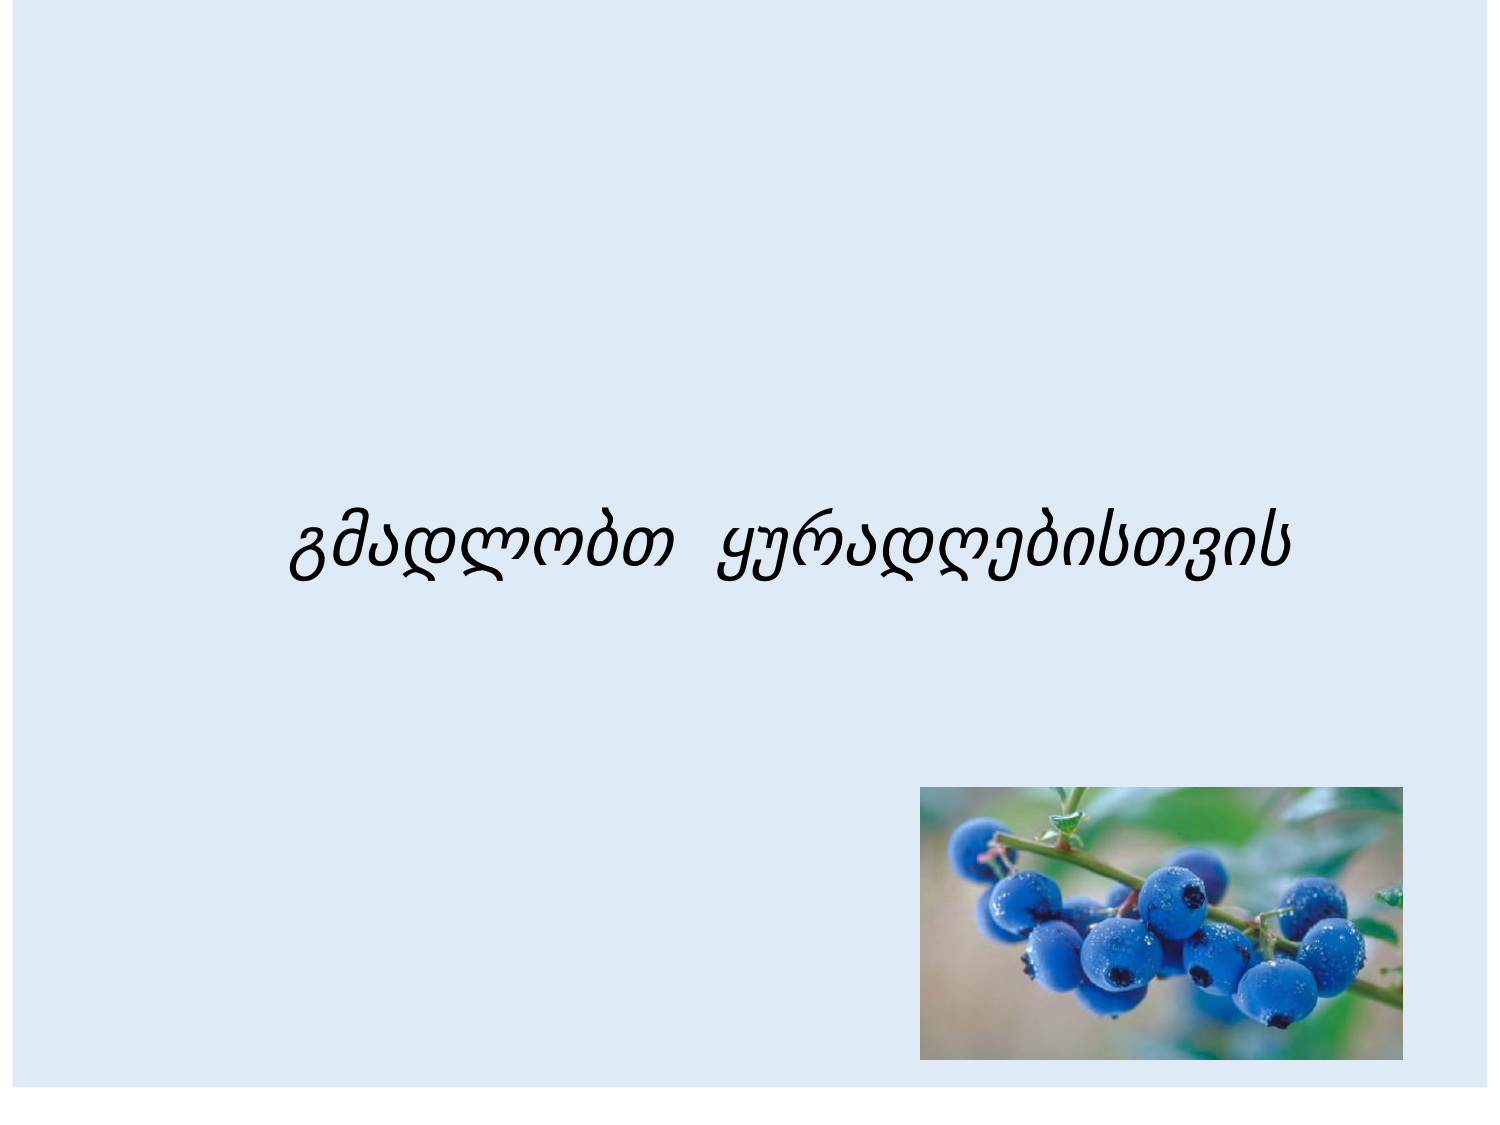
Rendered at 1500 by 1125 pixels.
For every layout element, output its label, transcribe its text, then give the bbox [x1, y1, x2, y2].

picture [920, 787, 1403, 1060]
title გმადლობთ ყურადღებისთვის [12, 0, 1488, 1088]
